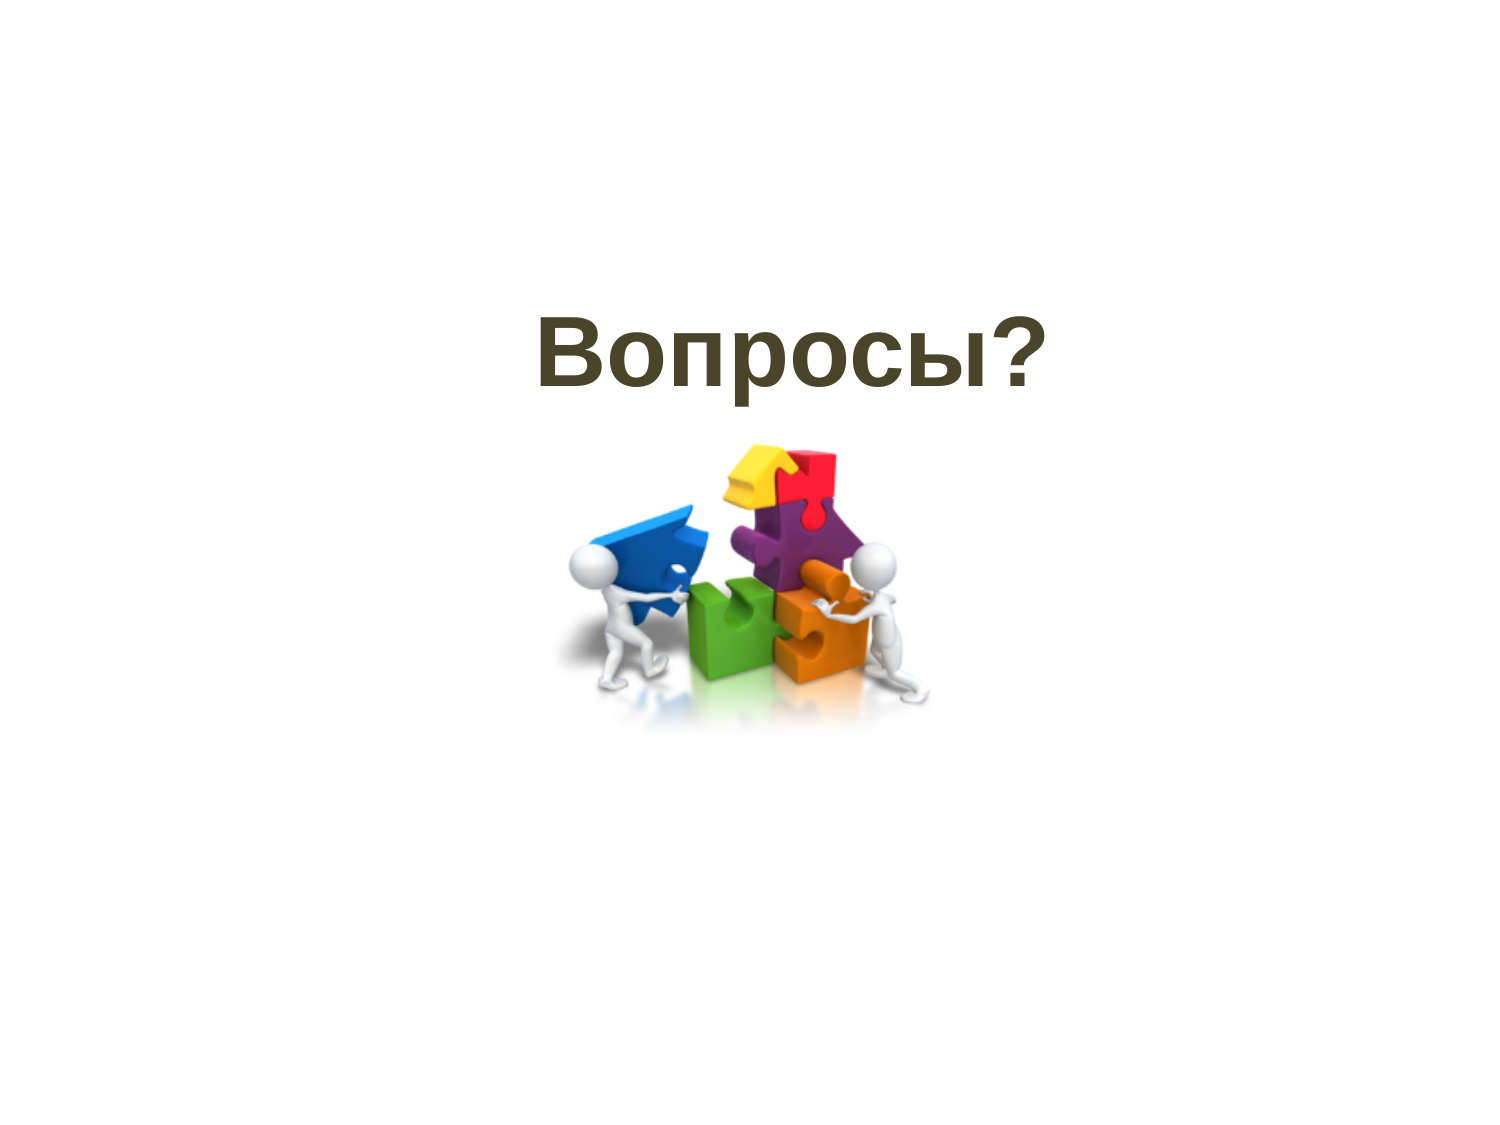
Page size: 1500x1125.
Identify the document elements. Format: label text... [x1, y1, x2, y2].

list Вопросы? [171, 278, 1415, 728]
picture [548, 438, 945, 735]
